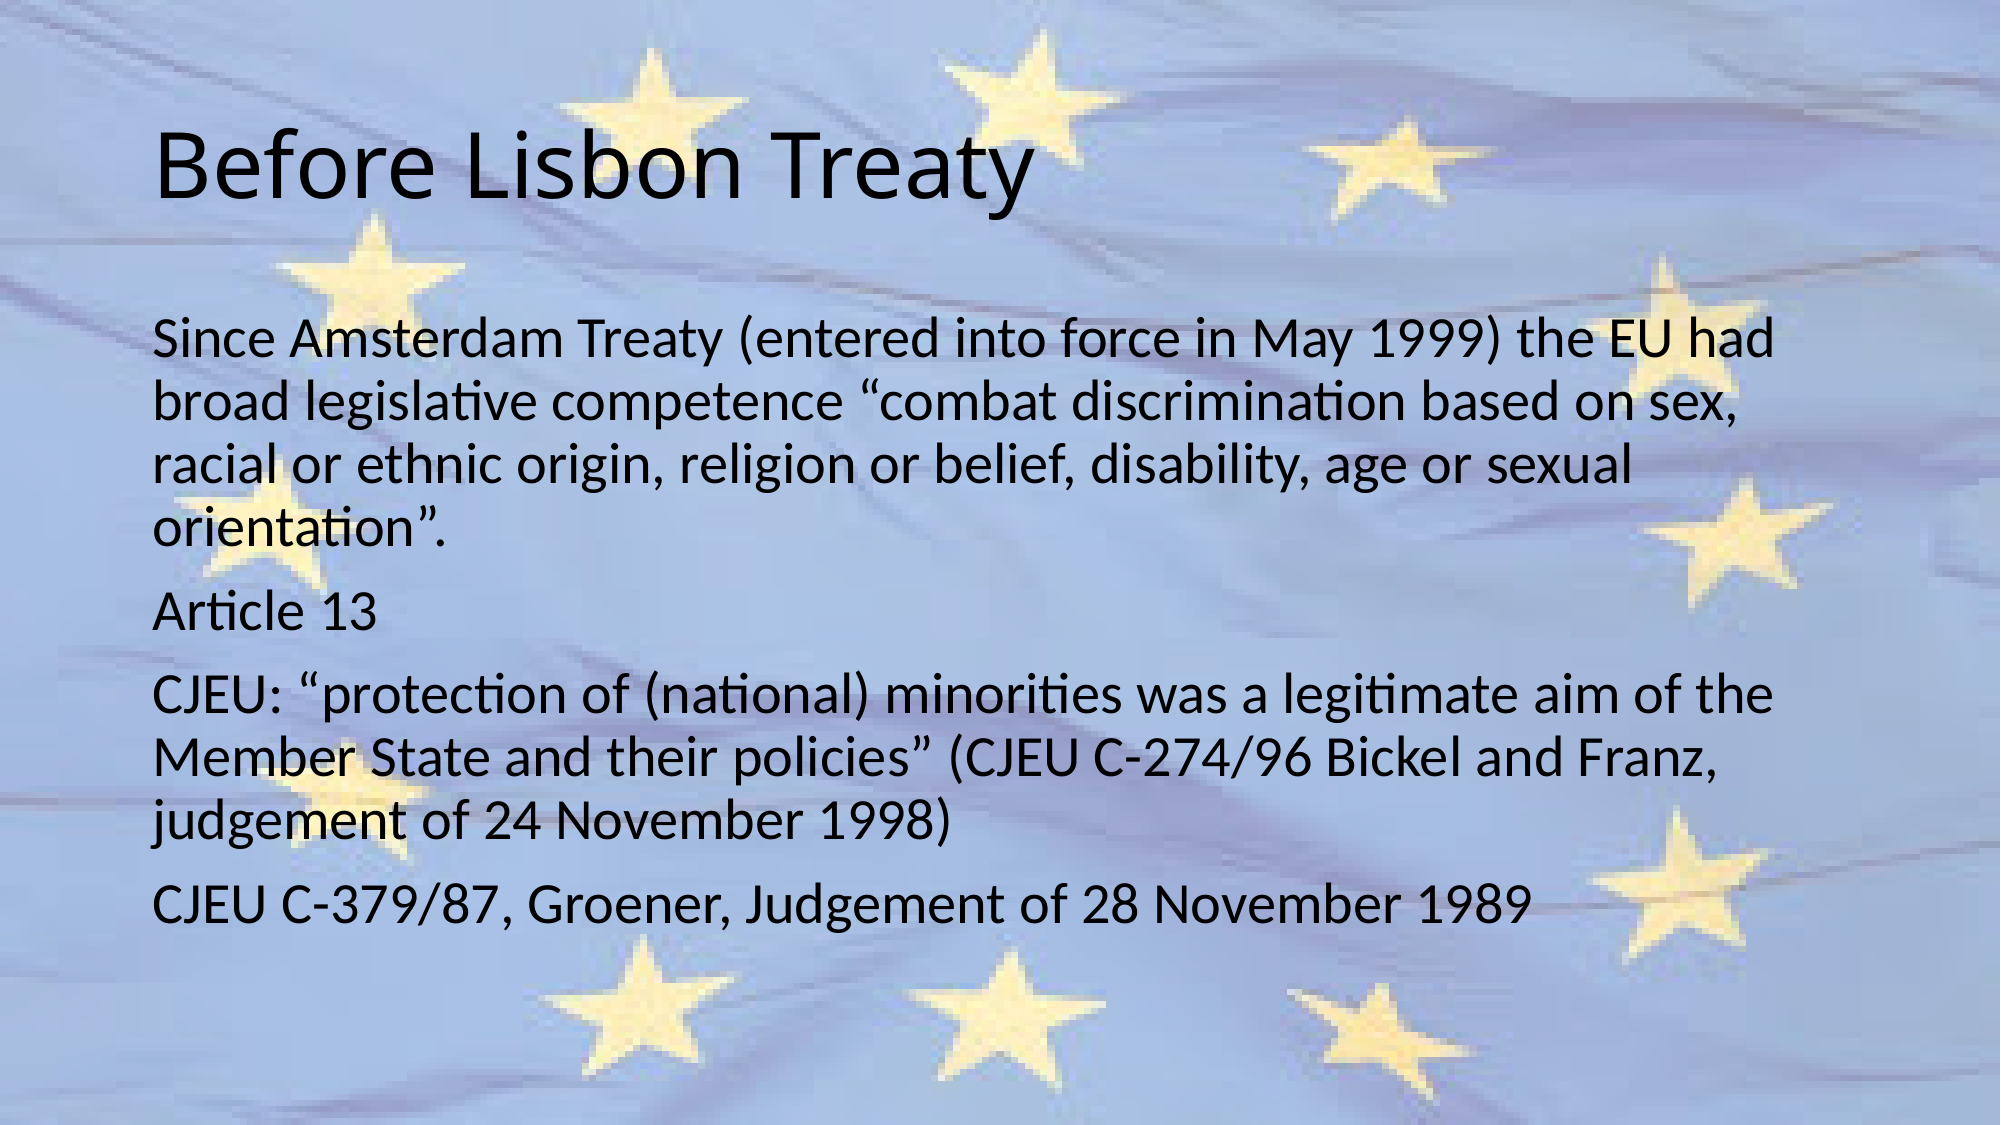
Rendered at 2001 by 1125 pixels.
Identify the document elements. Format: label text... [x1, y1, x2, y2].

title Before Lisbon Treaty [137, 59, 1863, 278]
list Since Amsterdam Treaty (entered into force in May 1999) the EU had broad legislative competence “combat discrimination based on sex, racial or ethnic origin, religion or belief, disability, age or sexual orientation”. Article 13 CJEU: “protection of (national) minorities was a legitimate aim of the Member State and their policies” (CJEU C-274/96 Bickel and Franz, judgement of 24 November 1998) CJEU C-379/87, Groener, Judgement of 28 November 1989 [137, 299, 1863, 1014]
